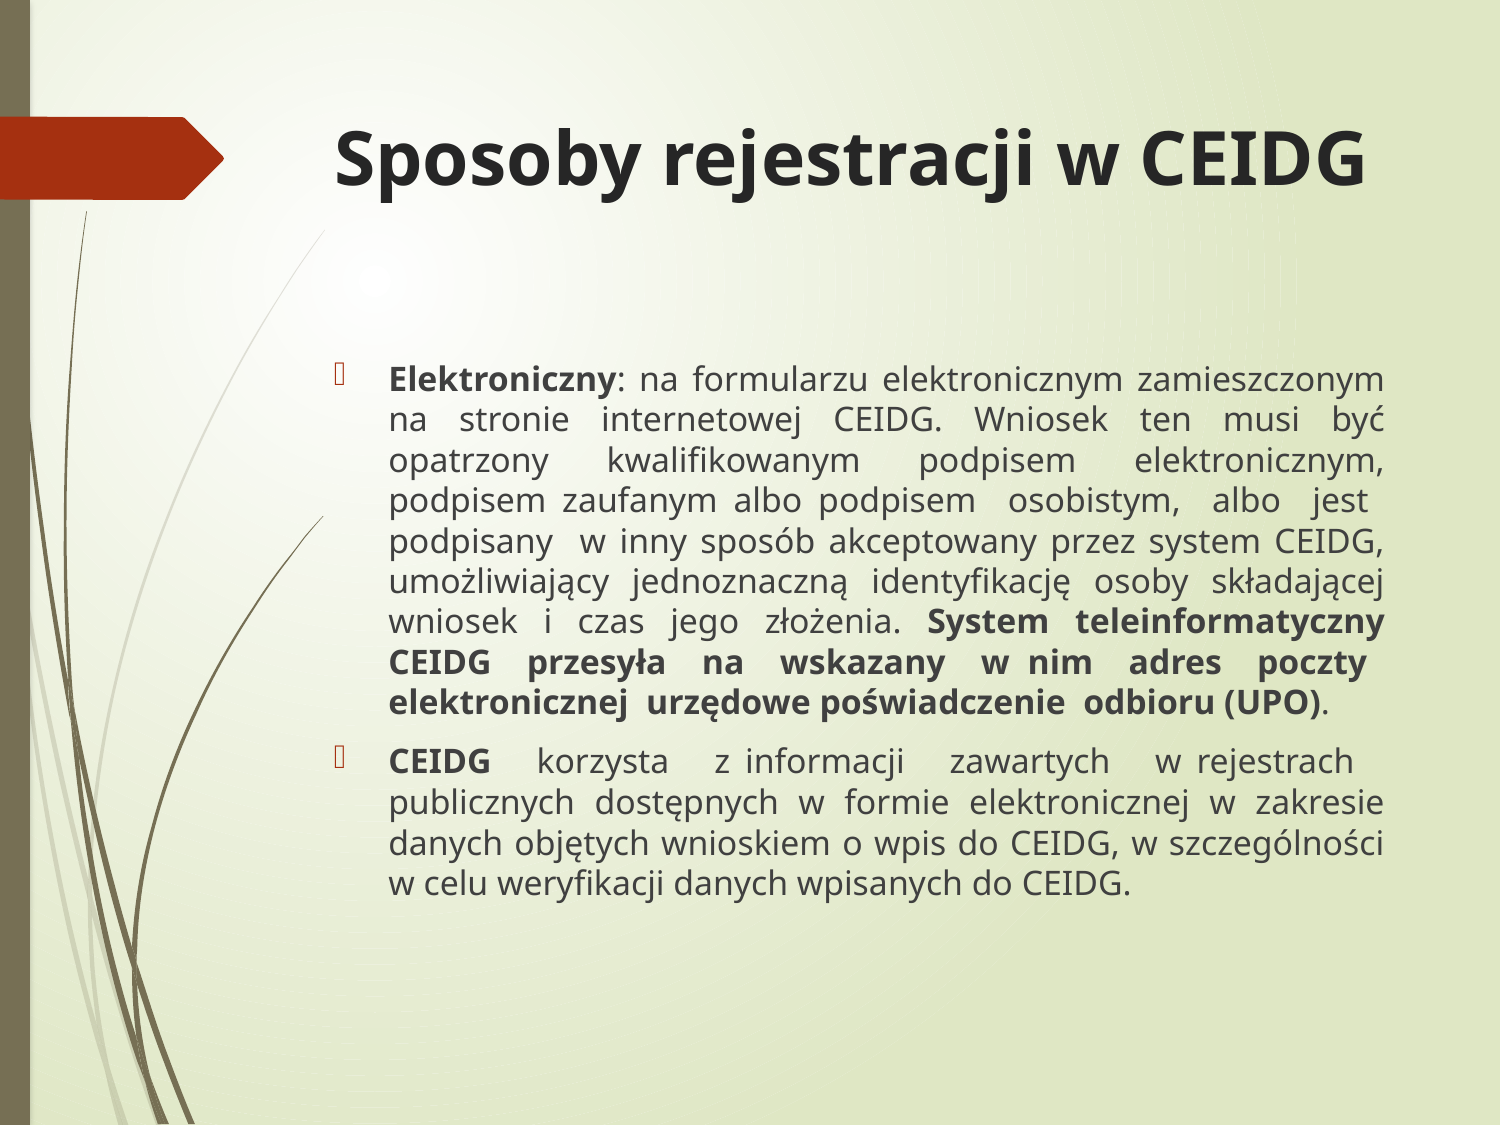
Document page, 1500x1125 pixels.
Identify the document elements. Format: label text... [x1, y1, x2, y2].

list Elektroniczny: na formularzu elektronicznym zamieszczonym na stronie internetowej CEIDG. Wniosek ten musi być opatrzony kwalifikowanym podpisem elektronicznym, podpisem zaufanym albo podpisem osobistym, albo jest podpisany w inny sposób akceptowany przez system CEIDG, umożliwiający jednoznaczną identyfikację osoby składającej wniosek i czas jego złożenia. System teleinformatyczny CEIDG przesyła na wskazany w nim adres poczty elektronicznej urzędowe poświadczenie odbioru (UPO). CEIDG korzysta z informacji zawartych w rejestrach publicznych dostępnych w formie elektronicznej w zakresie danych objętych wnioskiem o wpis do CEIDG, w szczególności w celu weryfikacji danych wpisanych do CEIDG. [318, 350, 1400, 970]
title Sposoby rejestracji w CEIDG [319, 102, 1400, 313]
